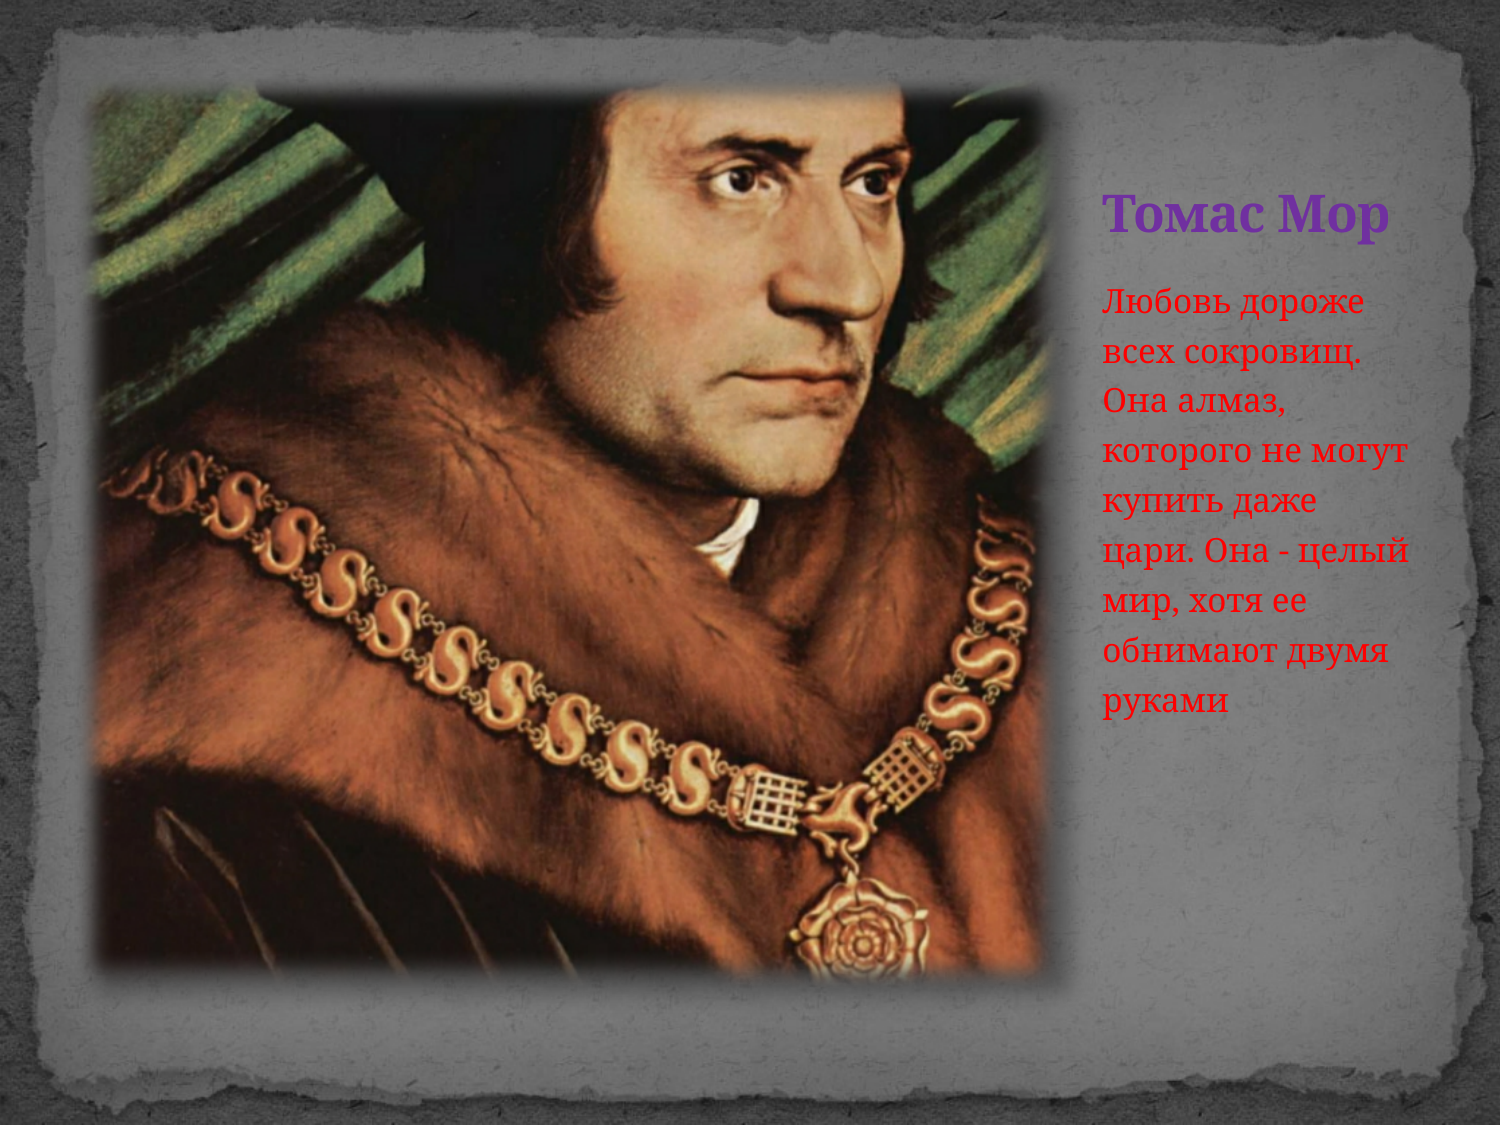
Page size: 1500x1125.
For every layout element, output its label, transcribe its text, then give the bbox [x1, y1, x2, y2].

title Томас Мор [1087, 74, 1425, 250]
list Любовь дороже всех сокровищ. Она алмаз, которого не могут купить даже цари. Она - целый мир, хотя ее обнимают двумя руками [1087, 262, 1425, 988]
picture [75, 75, 1061, 986]
